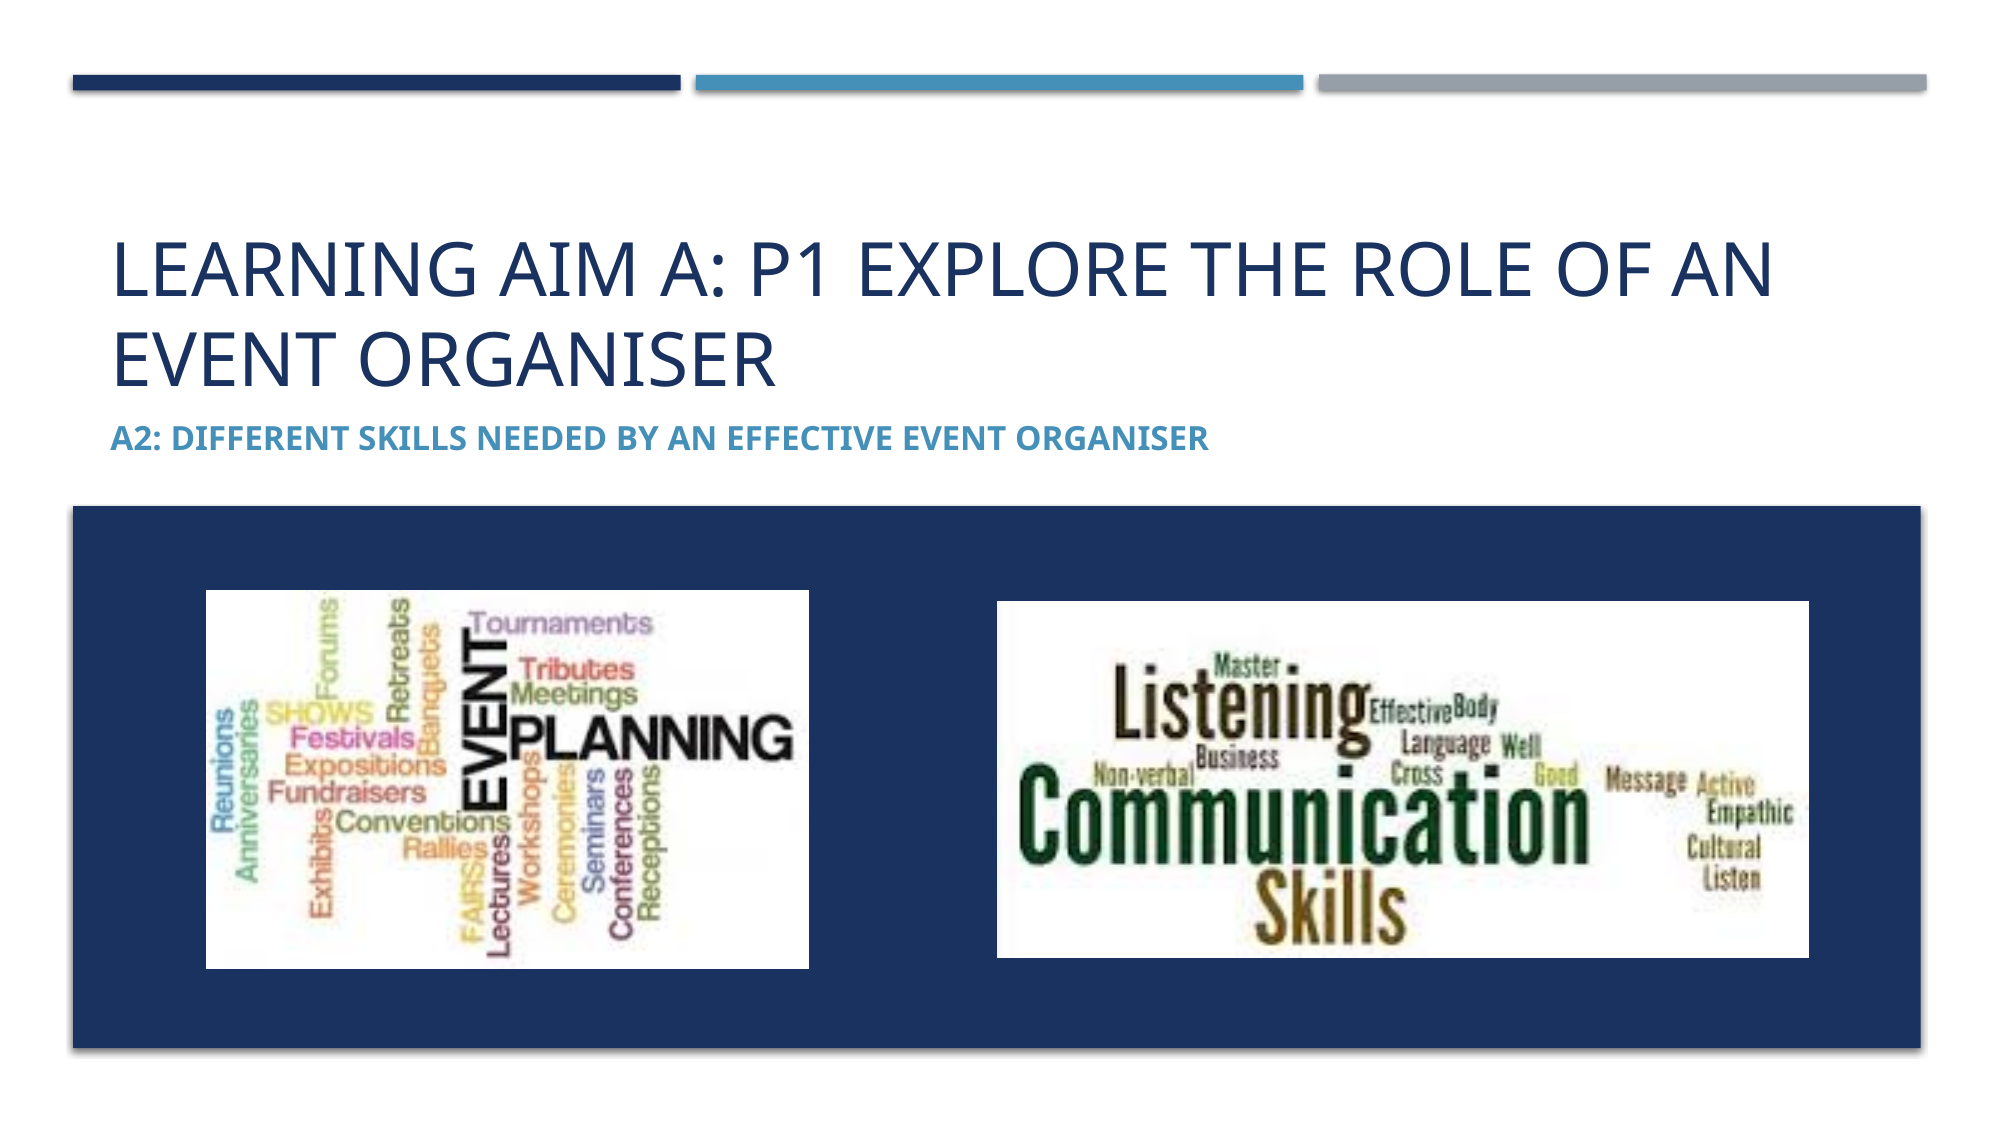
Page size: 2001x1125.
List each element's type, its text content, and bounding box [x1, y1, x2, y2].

picture [206, 589, 809, 970]
subtitle A2: Different skills needed by an effective event organiser [95, 409, 1899, 507]
picture [996, 601, 1809, 959]
title Learning Aim A: p1 Explore the role of an event organiser [95, 167, 1899, 409]
